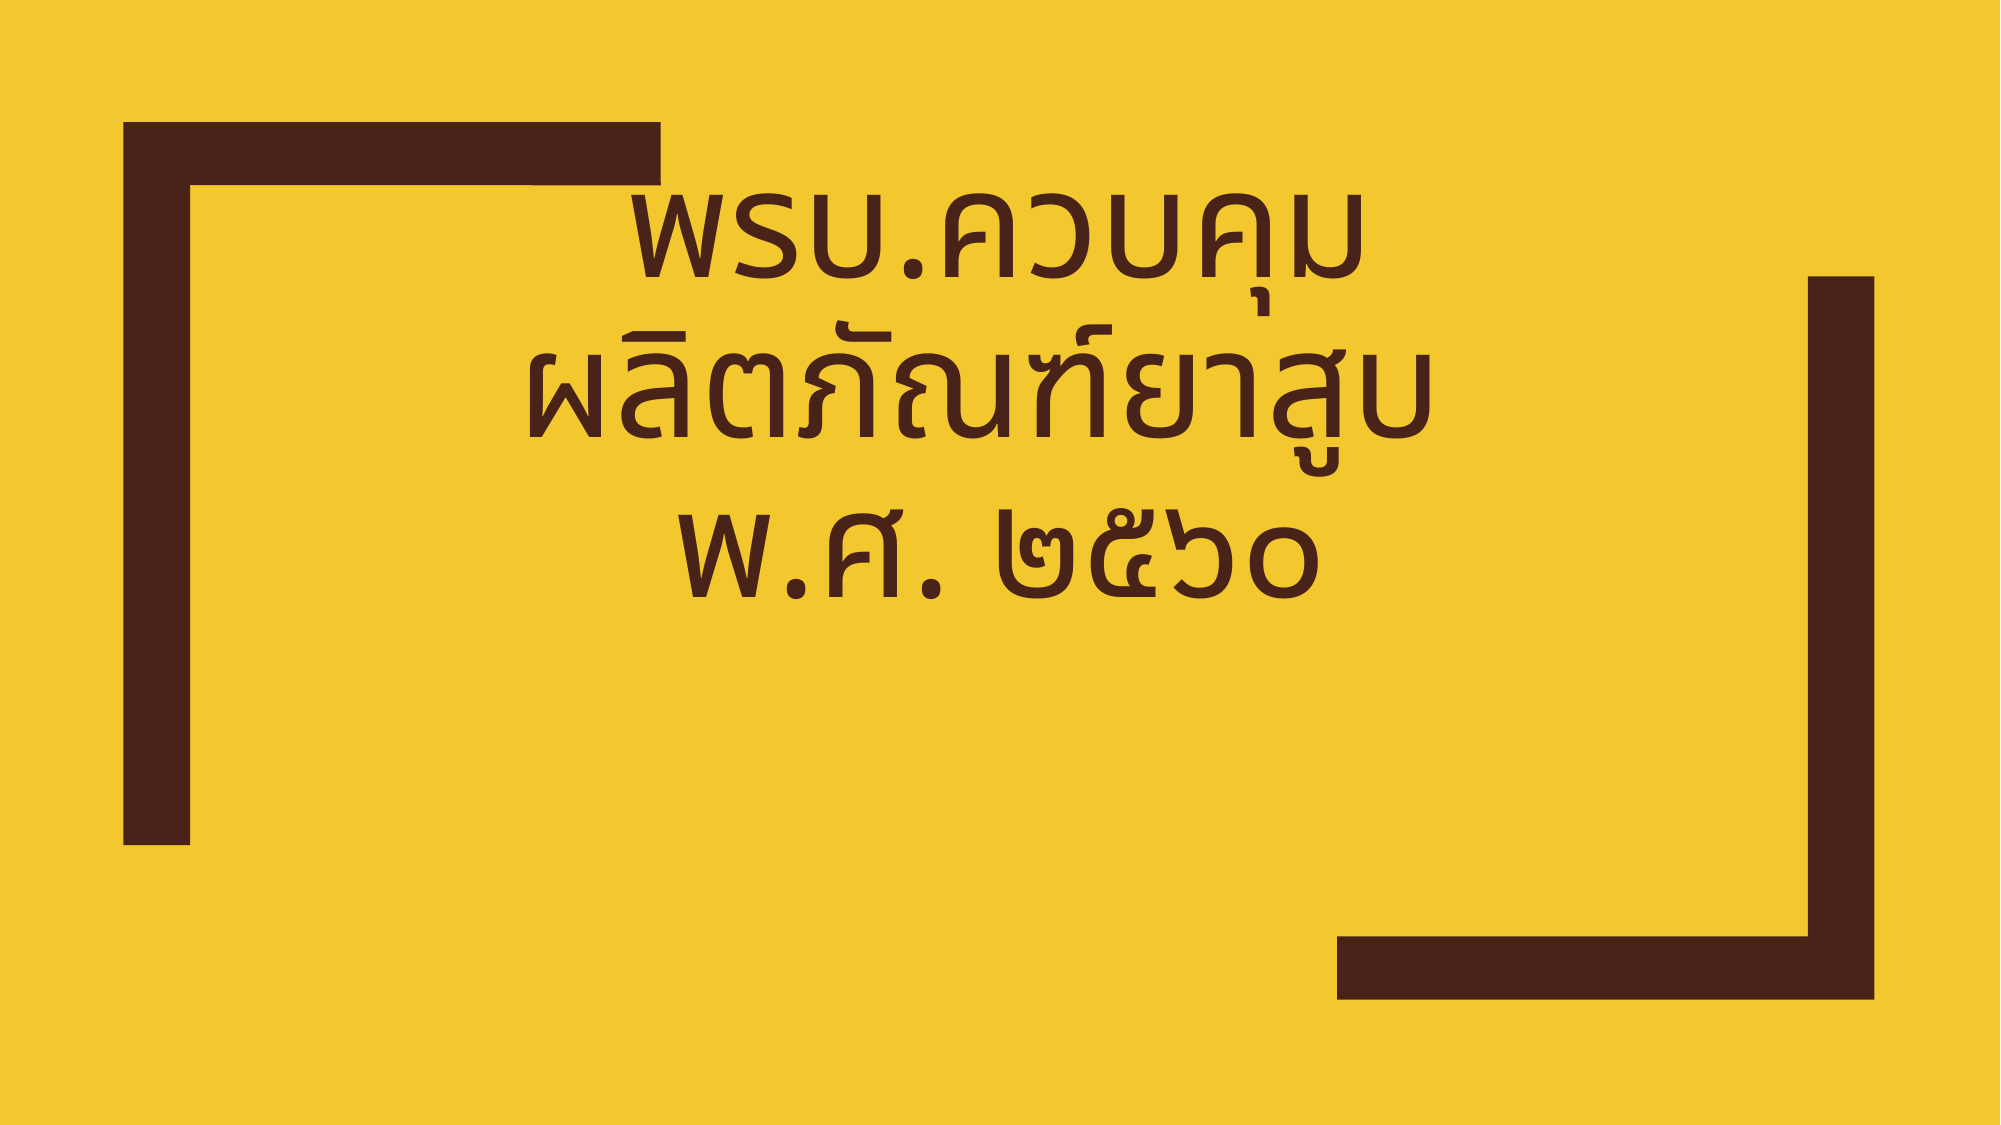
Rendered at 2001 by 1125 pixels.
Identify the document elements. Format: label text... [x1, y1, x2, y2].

title พรบ.ควบคุมผลิตภัณฑ์ยาสูบ พ.ศ. ๒๕๖๐ [314, 293, 1686, 638]
